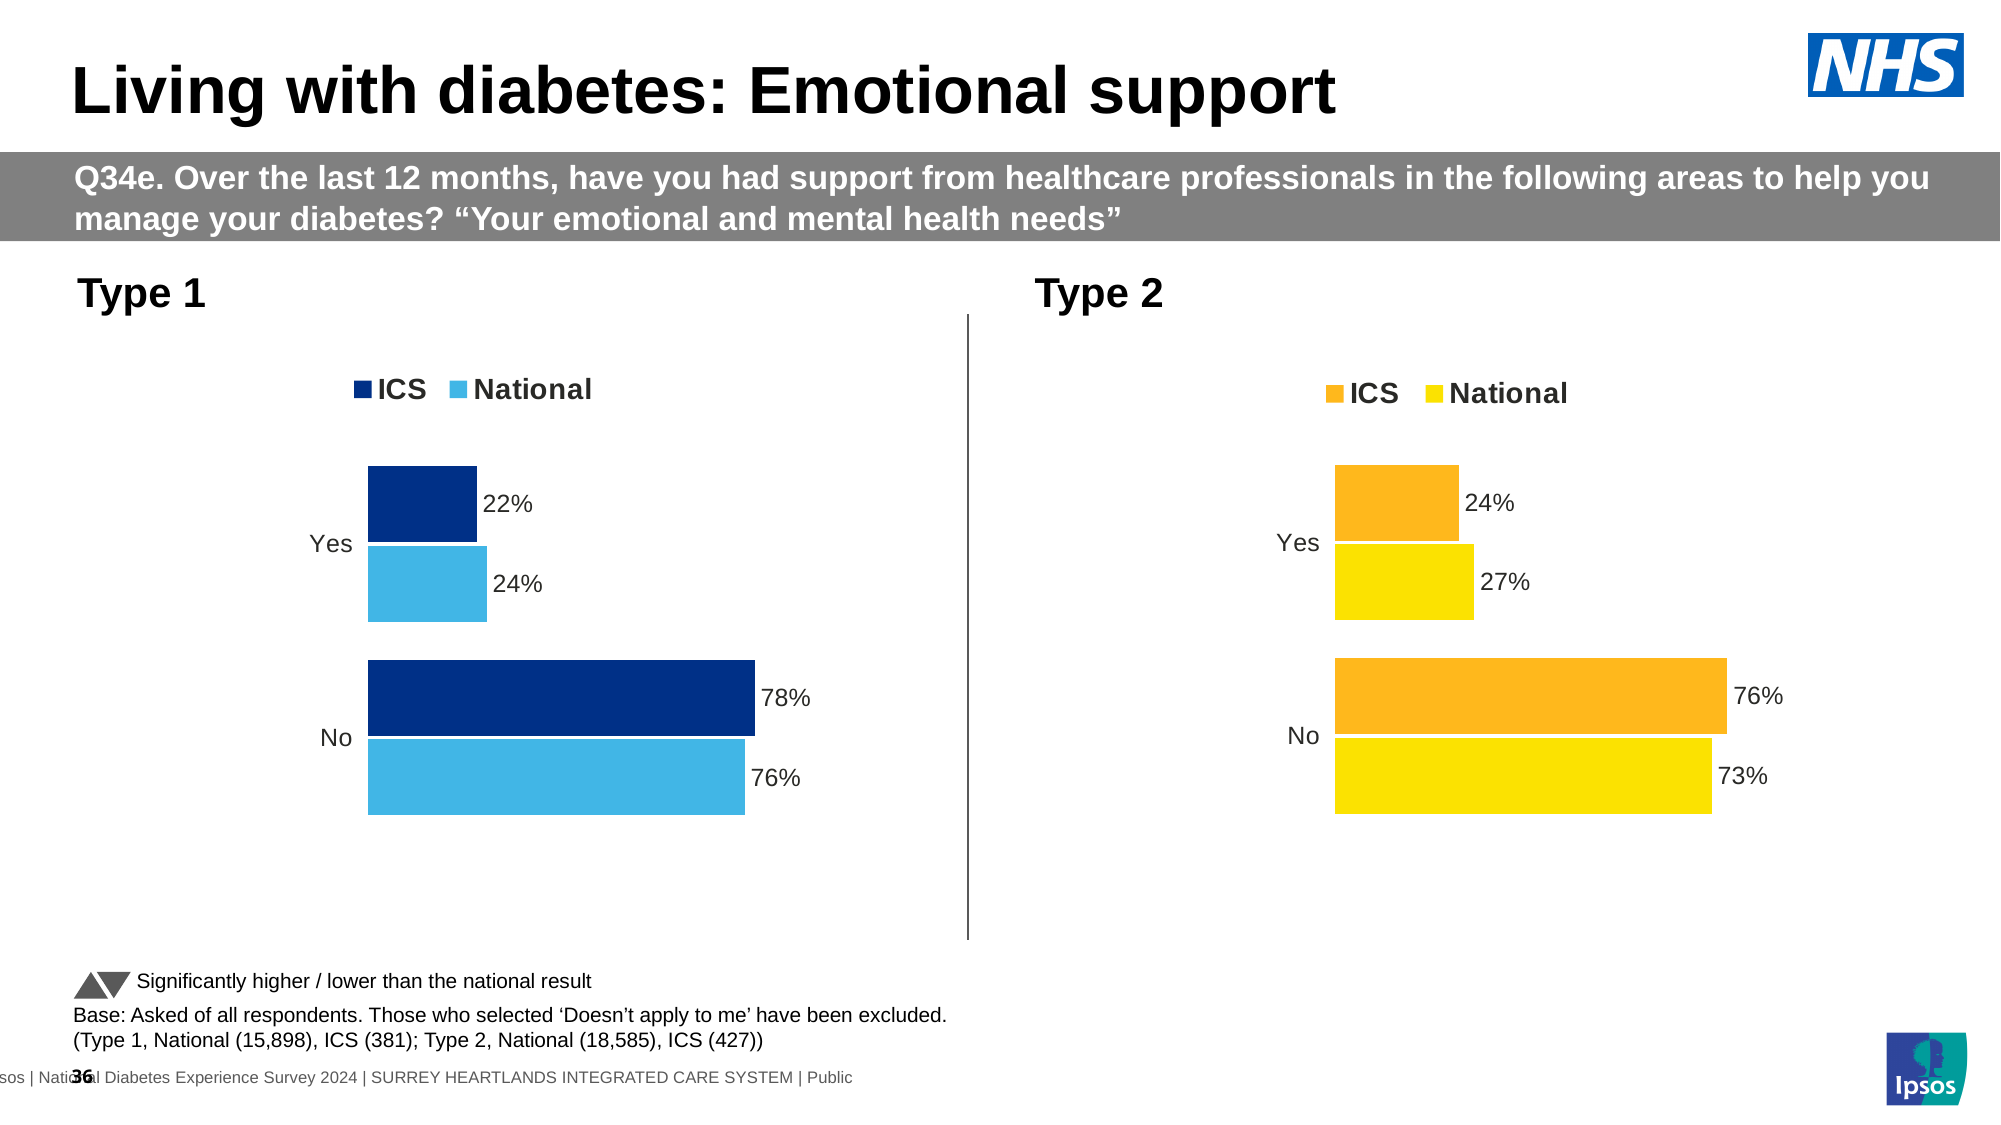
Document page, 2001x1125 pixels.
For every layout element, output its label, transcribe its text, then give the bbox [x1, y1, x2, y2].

slide_number 36 [71, 1030, 122, 1090]
chart [1053, 355, 1964, 855]
text_box [71, 970, 110, 1000]
picture [1886, 1032, 1968, 1106]
picture [1807, 33, 1964, 97]
title Living with diabetes: Emotional support [71, 32, 1809, 124]
text_box Type 1 [0, 265, 319, 316]
table_header Significantly higher / lower than the national result [122, 963, 648, 1001]
chart [96, 355, 969, 855]
text_box Base: Asked of all respondents. Those who selected ‘Doesn’t apply to me’ have been excluded. (Type 1, National (15,898), ICS (381); Type 2, National (18,585), ICS (427)) [73, 1001, 1886, 1052]
text_box Type 2 [922, 265, 1276, 316]
text_box Q34e. Over the last 12 months, have you had support from healthcare professionals in the following areas to help you manage your diabetes? “Your emotional and mental health needs” [0, 152, 2000, 242]
text_box [94, 970, 122, 1001]
